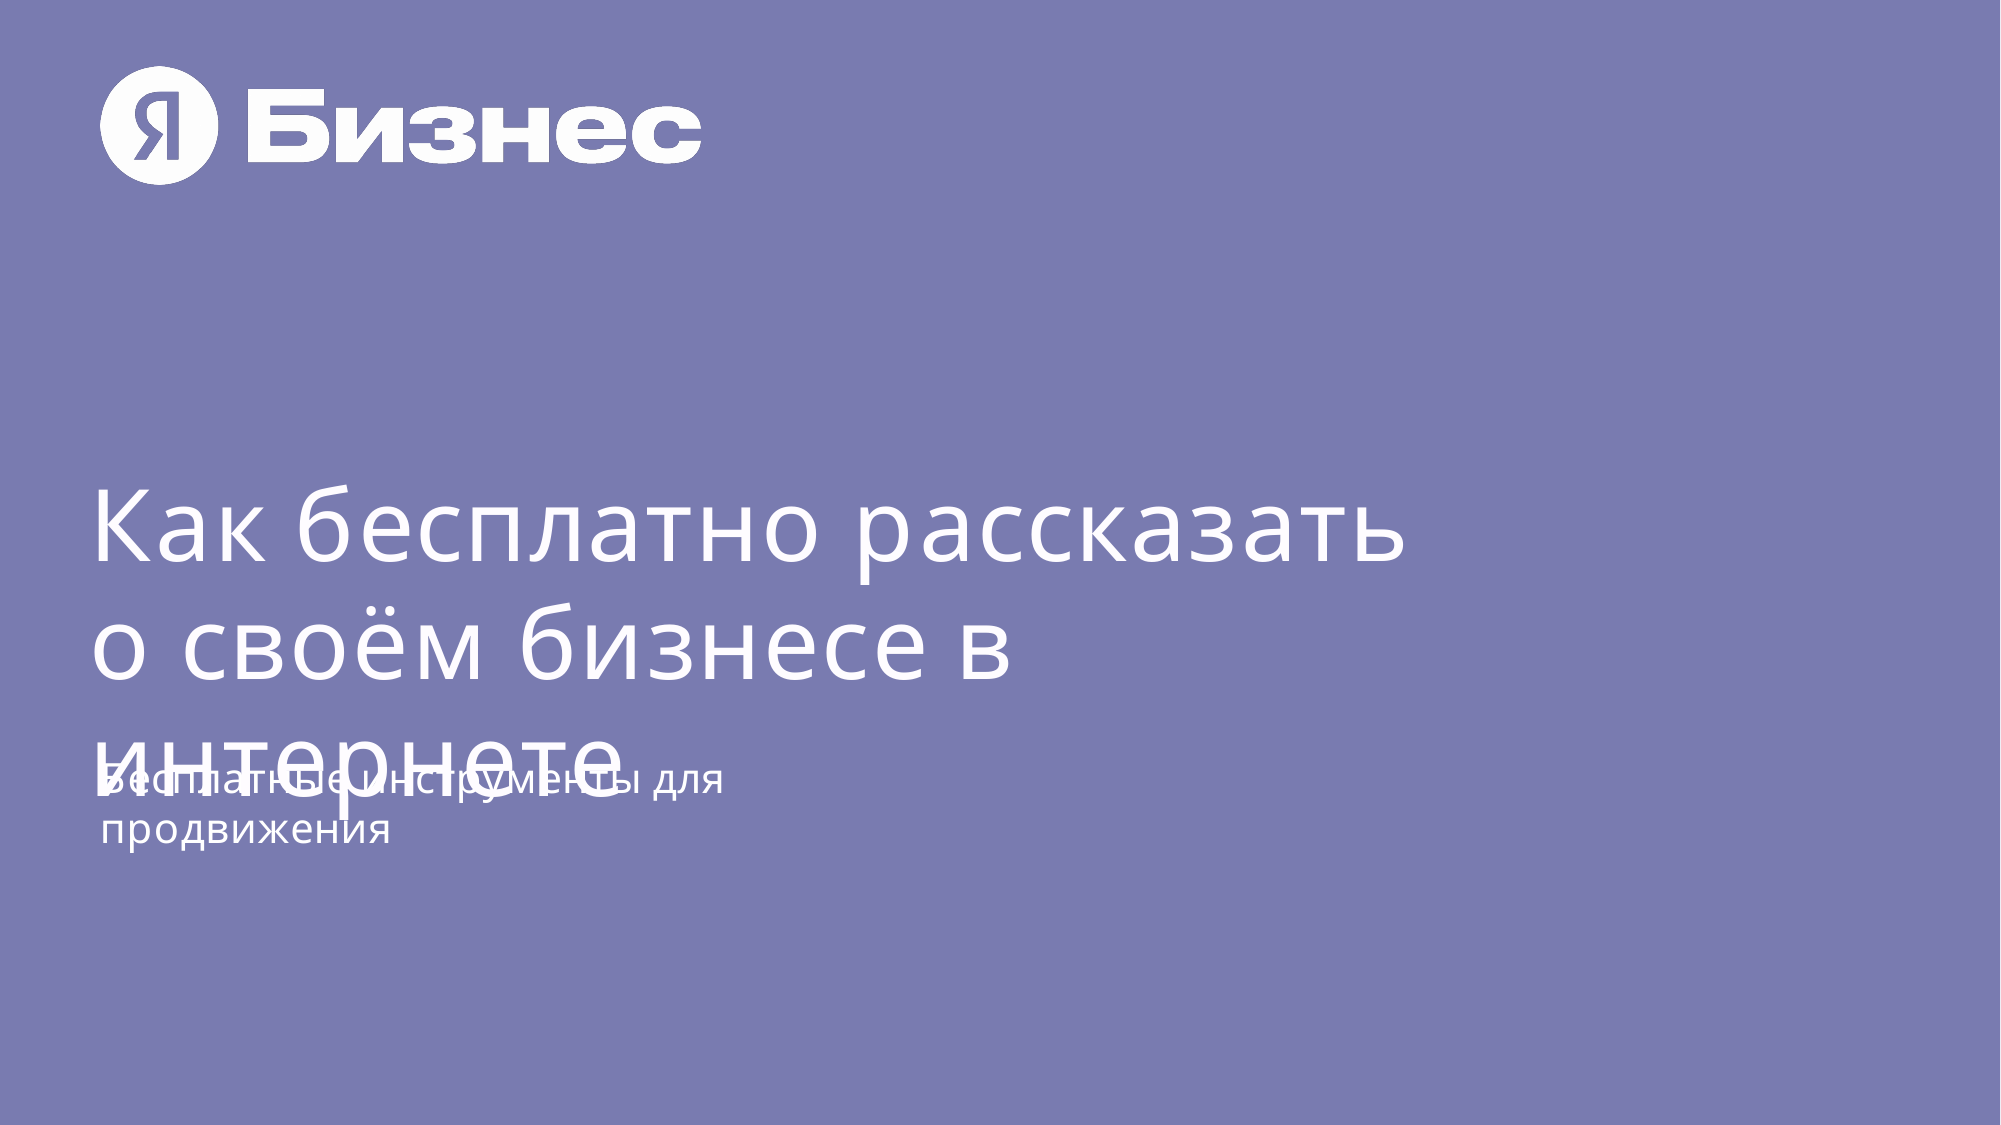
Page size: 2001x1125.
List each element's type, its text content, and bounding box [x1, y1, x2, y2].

text_box Как бесплатно рассказать о своём бизнесе в интернете [87, 462, 1471, 817]
picture [100, 66, 701, 185]
text_box Бесплатные инструменты для продвижения [97, 817, 963, 853]
